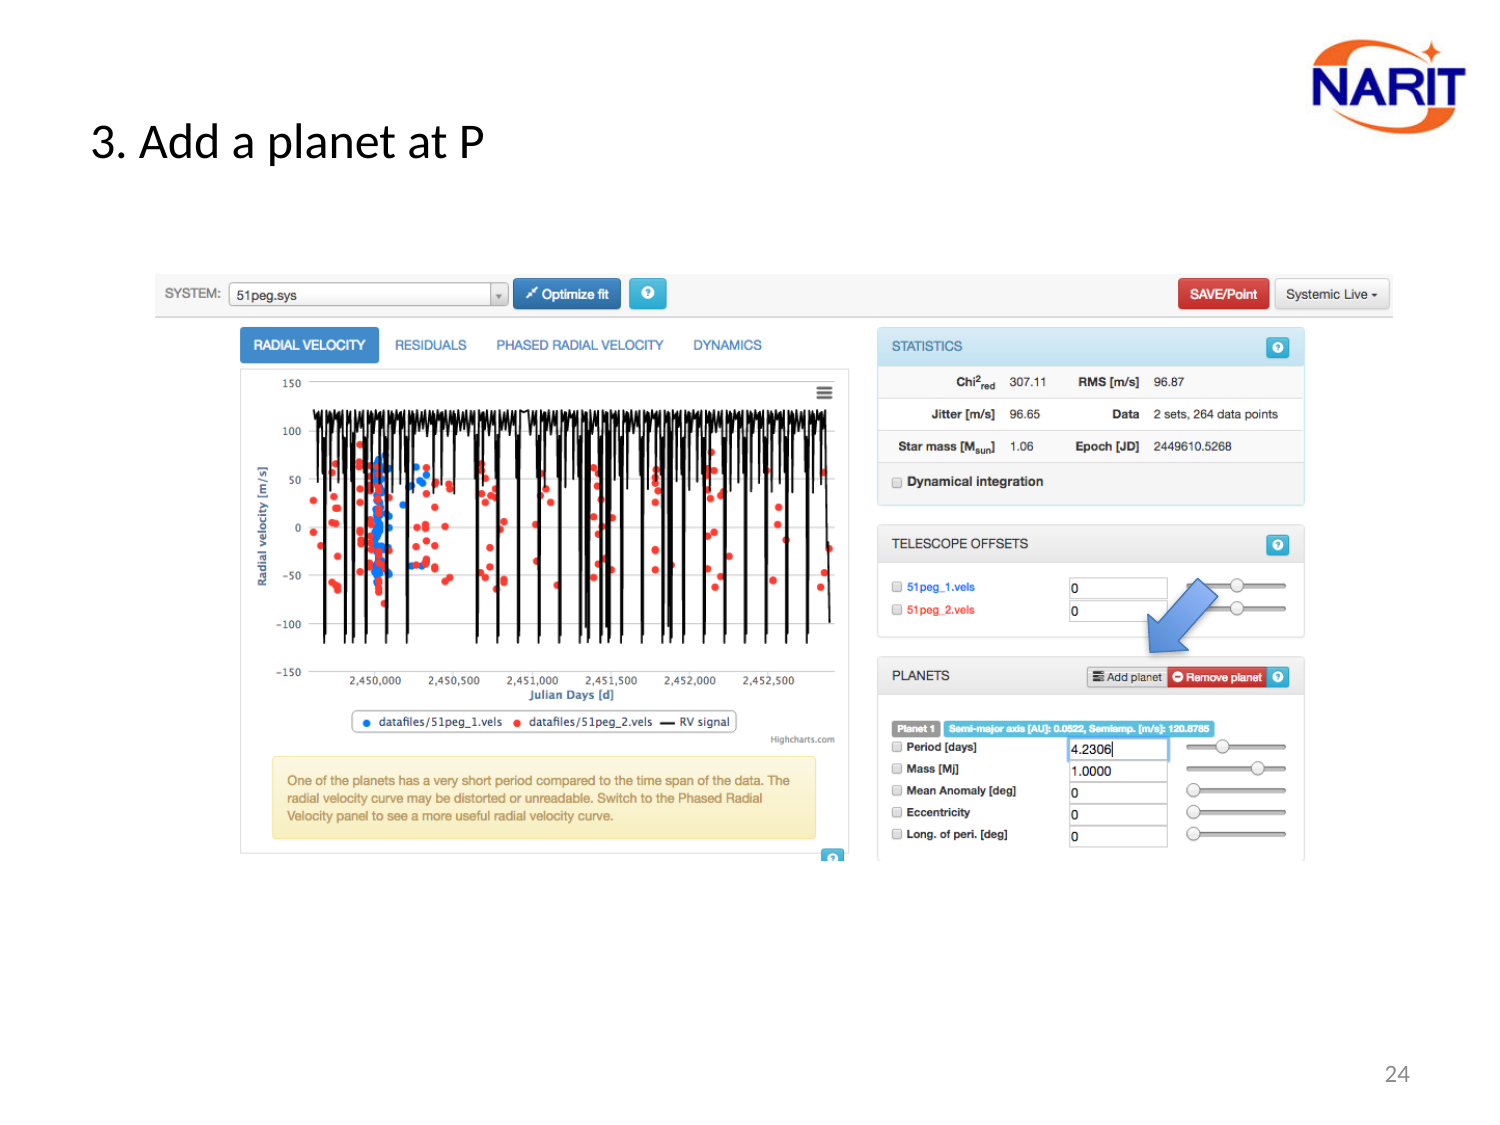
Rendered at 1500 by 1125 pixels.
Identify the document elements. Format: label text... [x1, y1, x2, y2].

title 3. Add a planet at P [75, 45, 1425, 233]
picture [155, 274, 1393, 861]
slide_number 24 [1074, 1042, 1425, 1103]
picture [1305, 0, 1470, 182]
